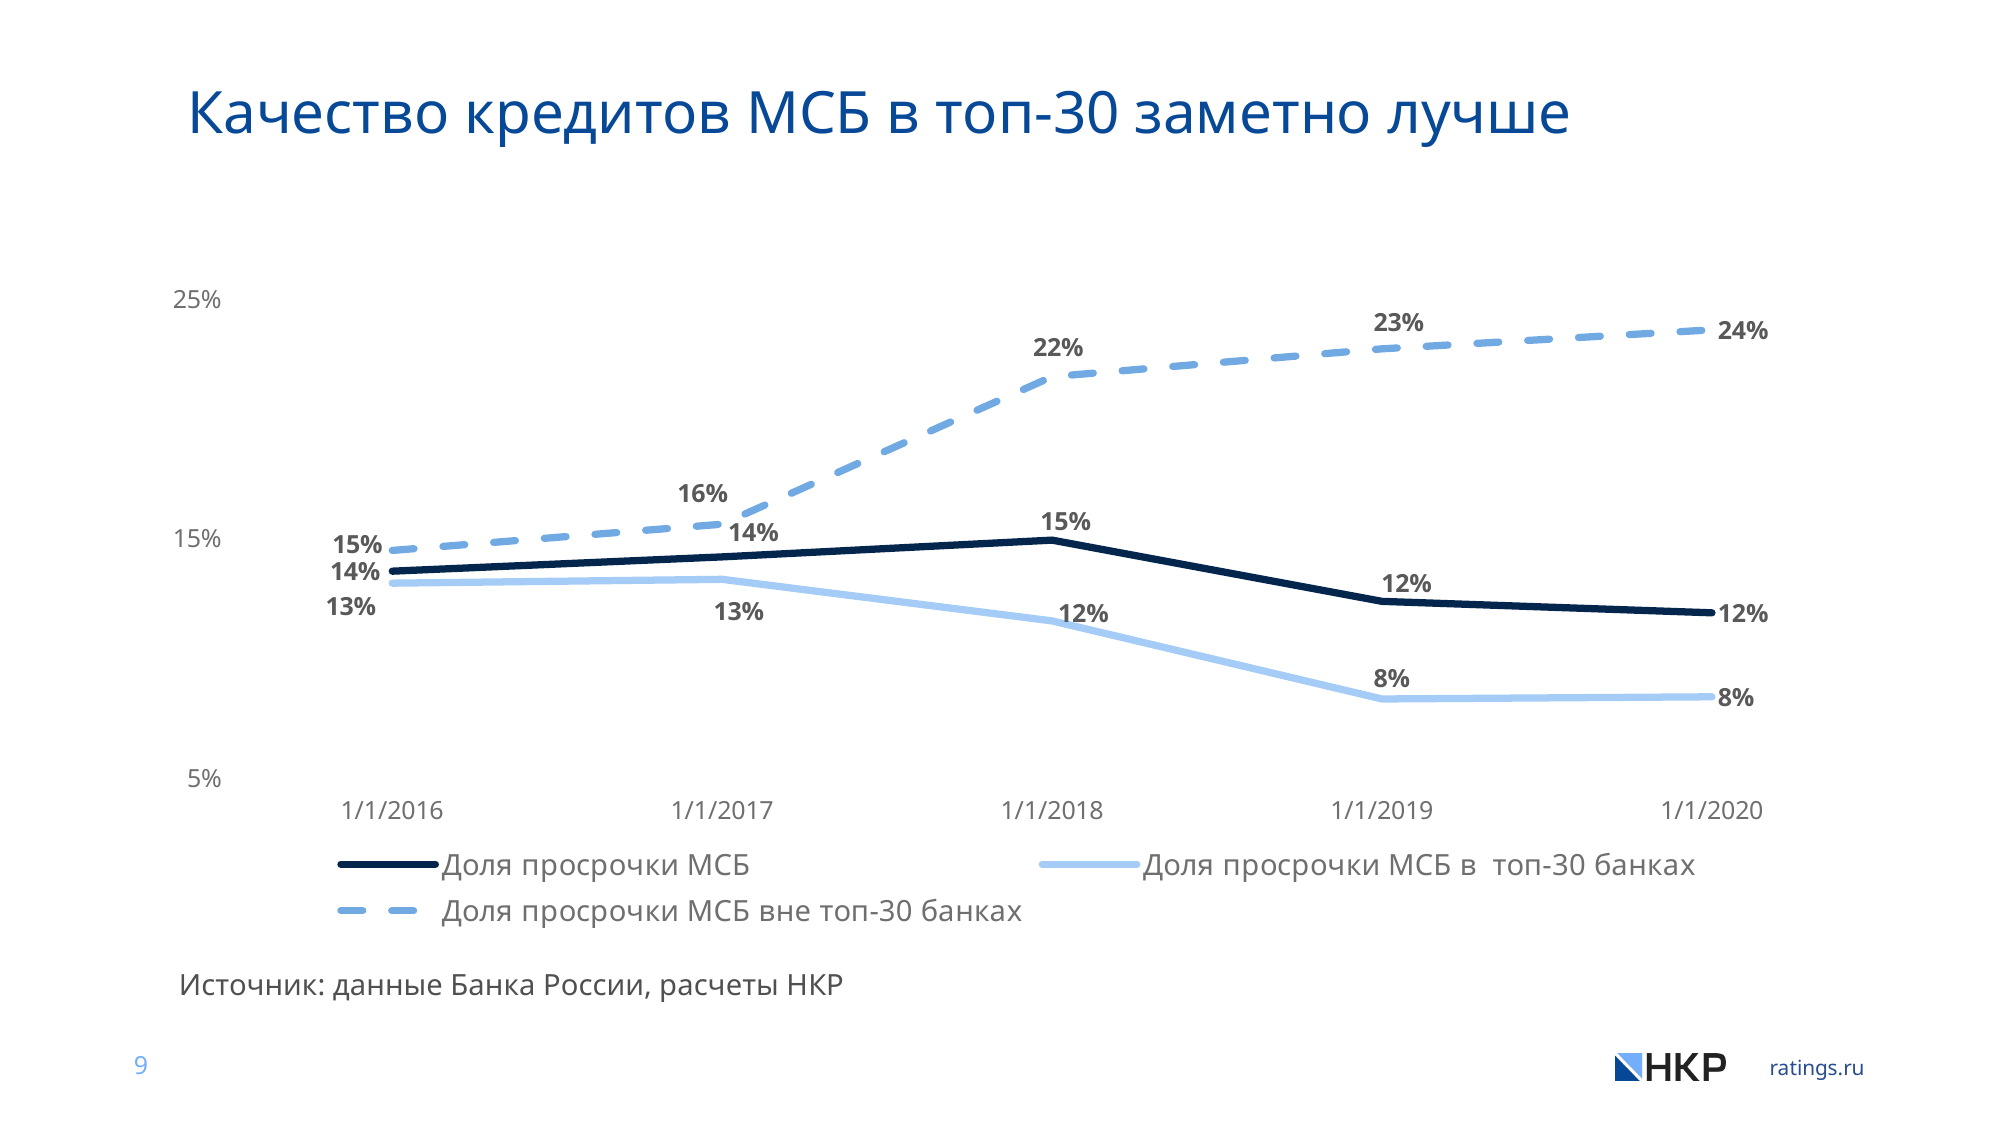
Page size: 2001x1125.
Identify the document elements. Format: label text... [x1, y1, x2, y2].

text_box Источник: данные Банка России, расчеты НКР [164, 959, 915, 1009]
text_box Качество кредитов МСБ в топ-30 заметно лучше [172, 0, 2000, 241]
list Ставки [137, 938, 1863, 1014]
picture [1615, 1053, 1726, 1081]
chart [137, 149, 1900, 938]
